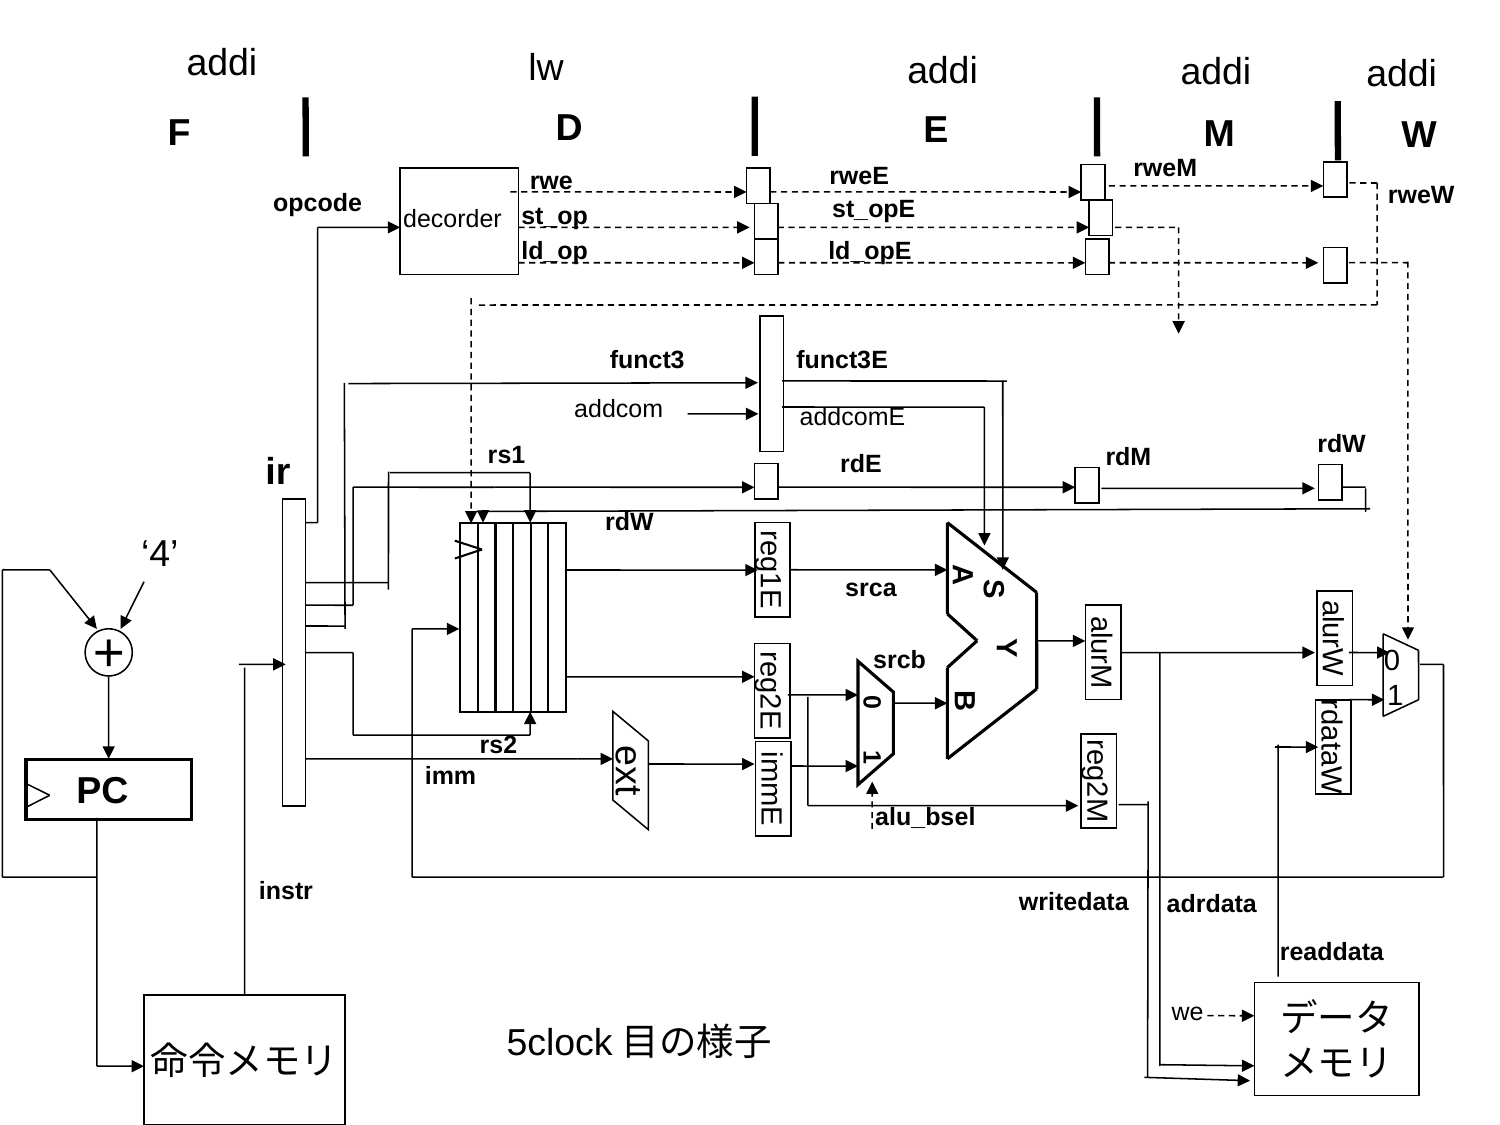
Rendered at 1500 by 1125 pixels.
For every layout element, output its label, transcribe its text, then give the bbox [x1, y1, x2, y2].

text_box addi [1351, 41, 1452, 95]
text_box addi [171, 30, 273, 91]
text_box addi [892, 38, 993, 95]
text_box lw [513, 35, 579, 95]
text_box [2, 95, 1500, 1125]
text_box addi [1165, 40, 1267, 95]
